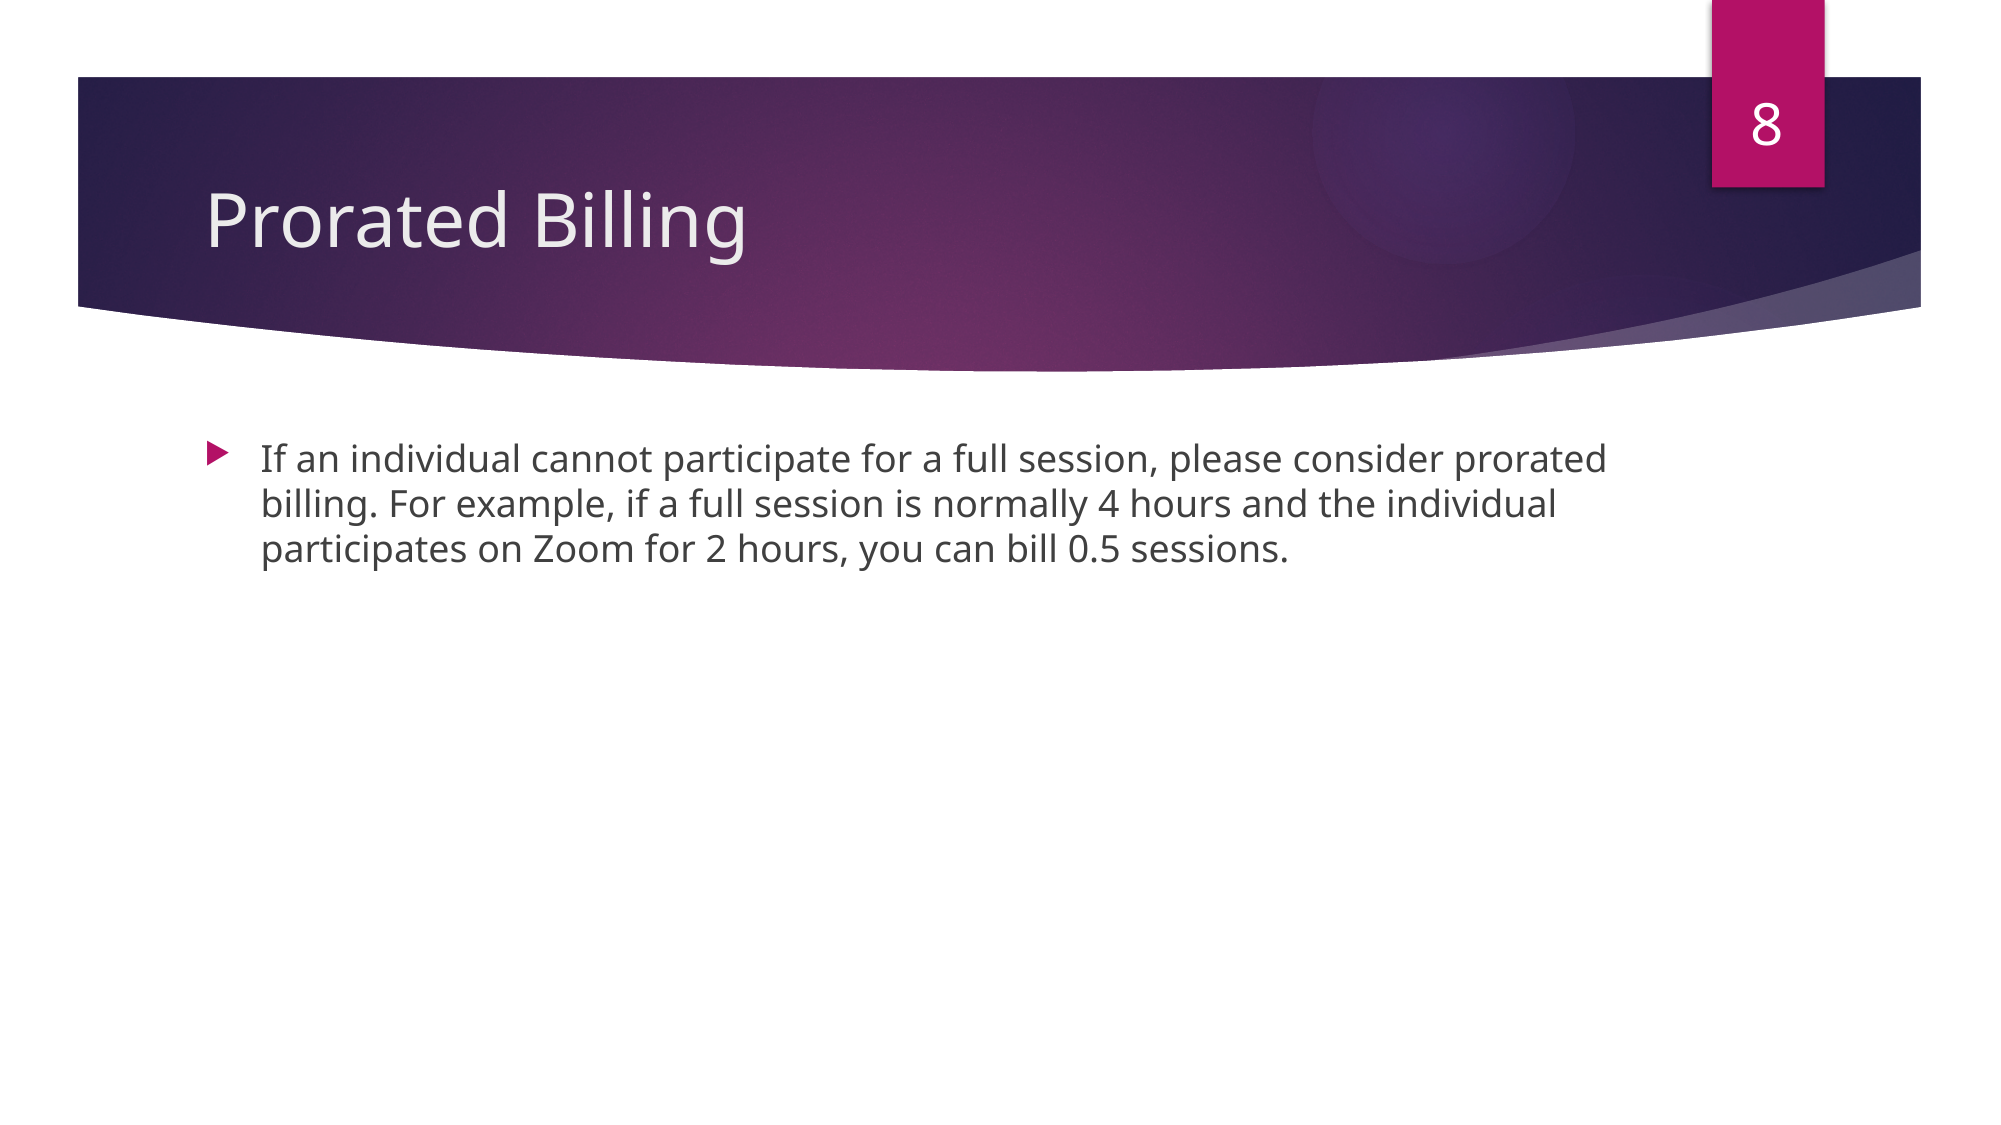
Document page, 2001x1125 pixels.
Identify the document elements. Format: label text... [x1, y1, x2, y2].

slide_number 8 [1698, 48, 1836, 175]
list If an individual cannot participate for a full session, please consider prorated billing. For example, if a full session is normally 4 hours and the individual participates on Zoom for 2 hours, you can bill 0.5 sessions. [189, 427, 1638, 988]
title Prorated Billing [189, 159, 1627, 276]
